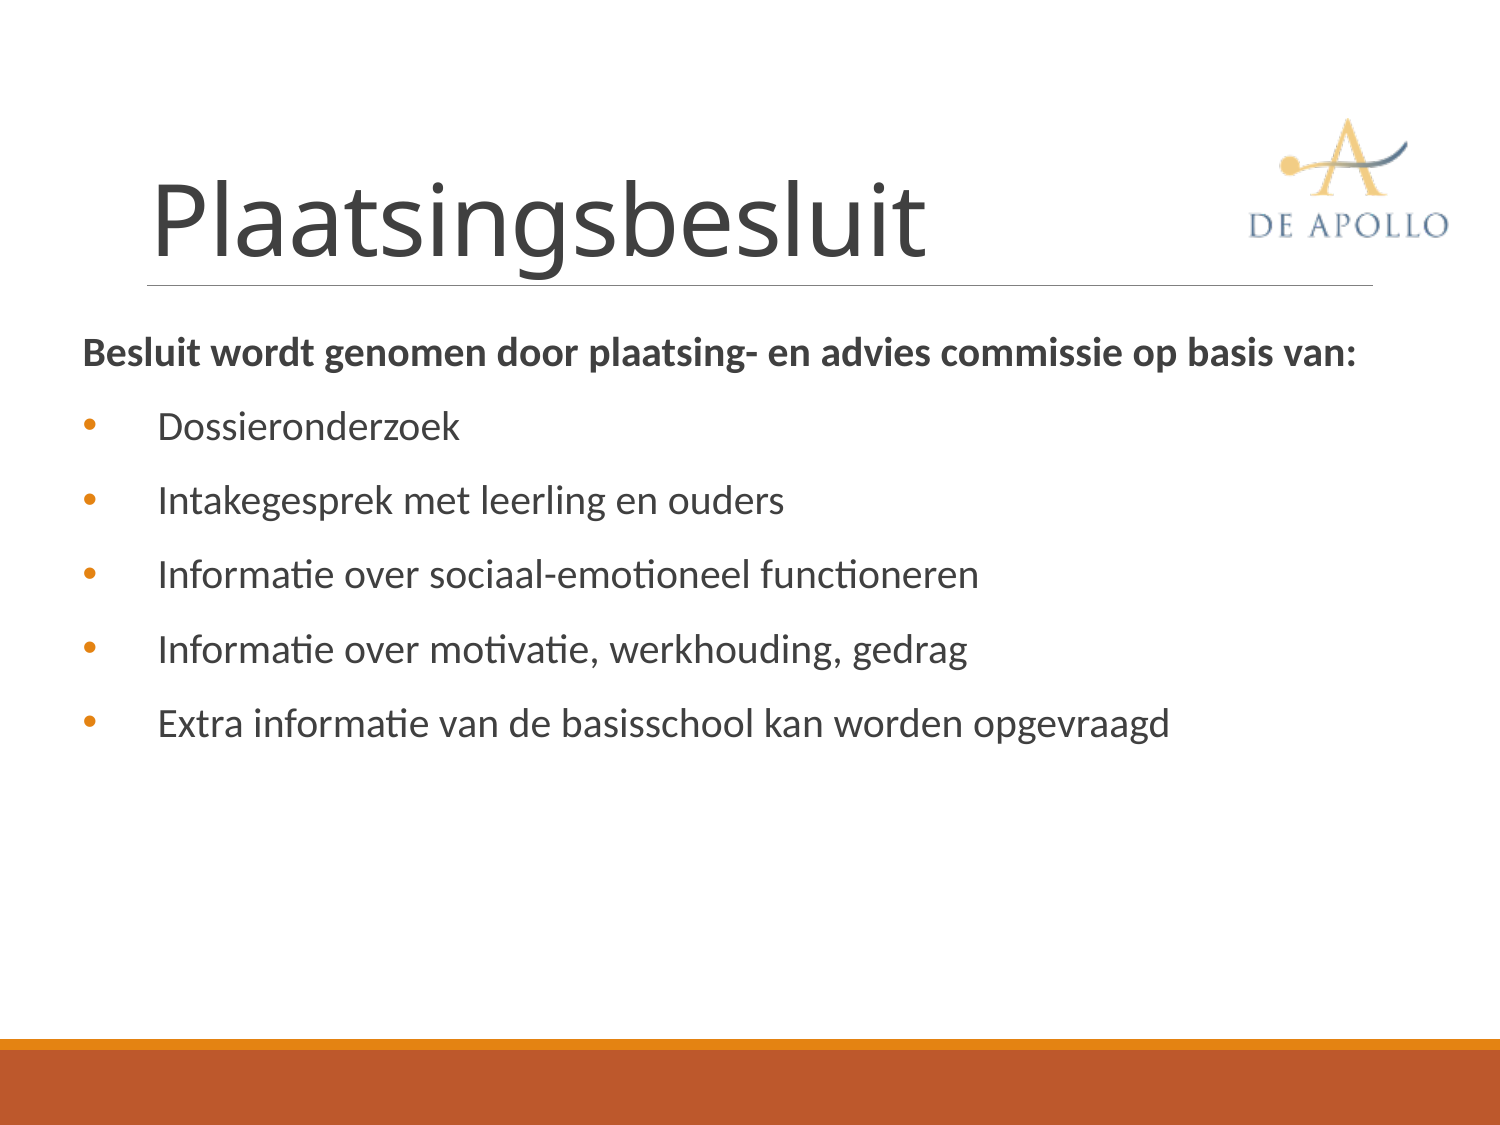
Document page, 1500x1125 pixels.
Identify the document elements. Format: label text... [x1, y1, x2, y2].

picture [1245, 118, 1453, 244]
list Besluit wordt genomen door plaatsing- en advies commissie op basis van: Dossieronderzoek Intakegesprek met leerling en ouders Informatie over sociaal-emotioneel functioneren Informatie over motivatie, werkhouding, gedrag Extra informatie van de basisschool kan worden opgevraagd [64, 243, 1415, 986]
title Plaatsingsbesluit [134, 47, 1373, 243]
